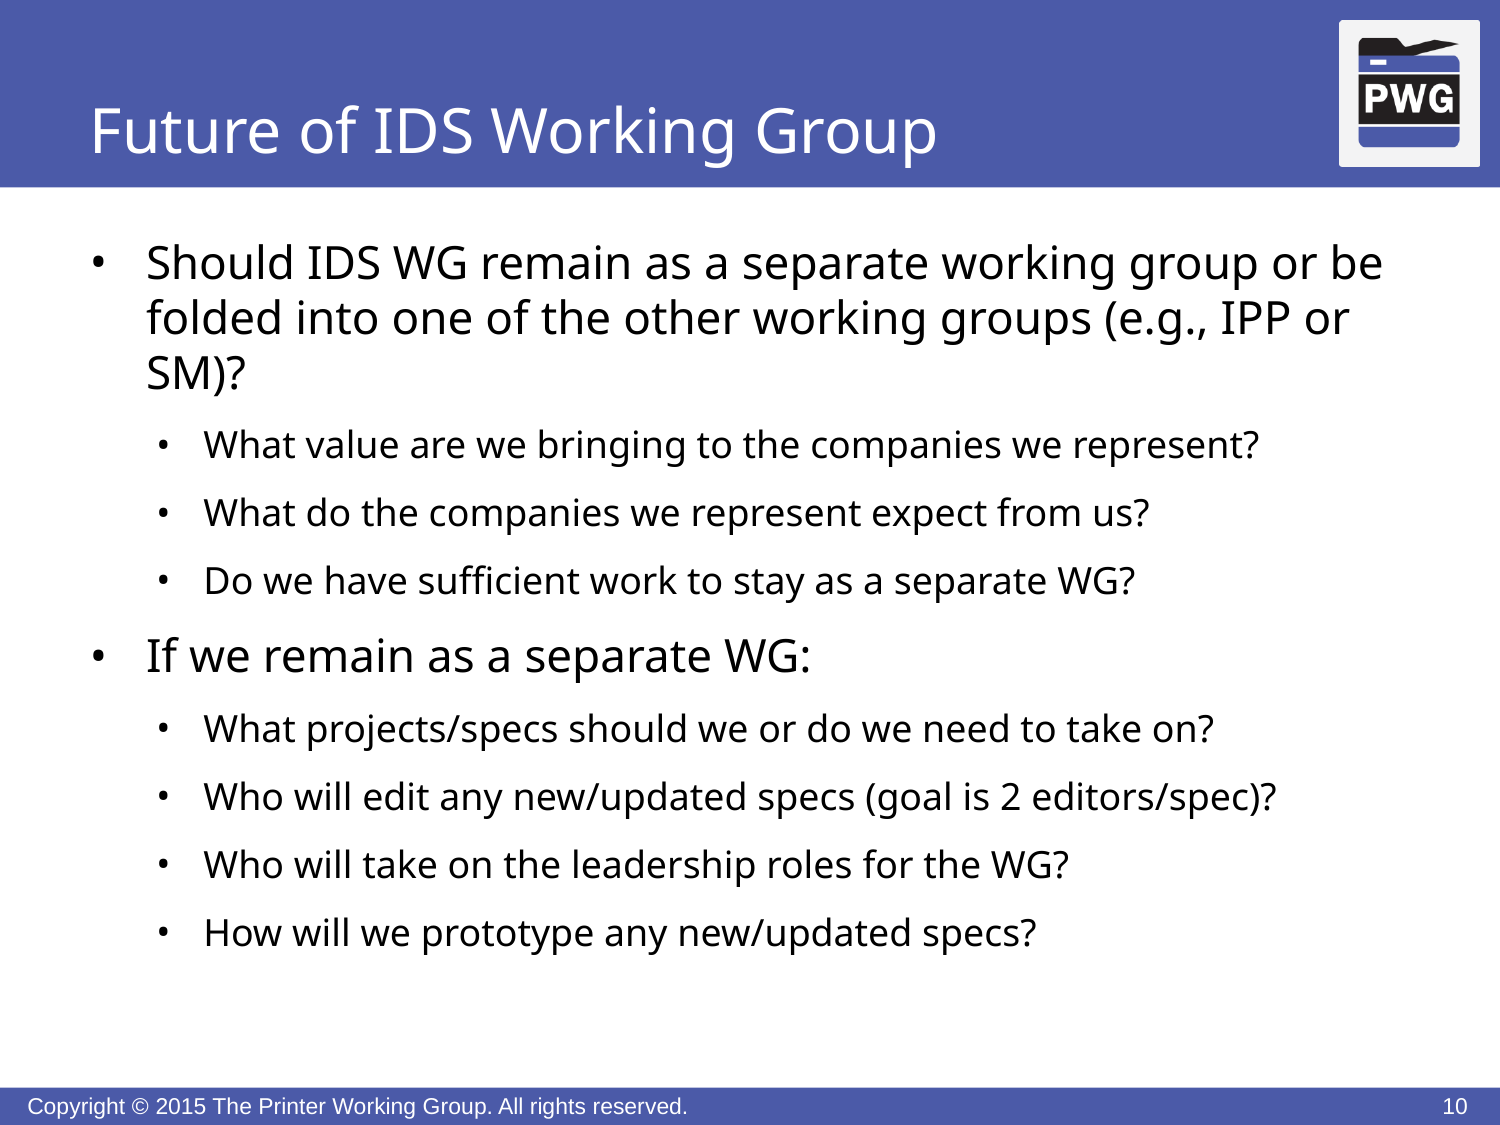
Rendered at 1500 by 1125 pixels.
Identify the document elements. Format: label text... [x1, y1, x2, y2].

title Future of IDS Working Group [75, 7, 1163, 175]
picture [1339, 20, 1480, 167]
text_box [0, 0, 1500, 188]
text_box [0, 1087, 1500, 1125]
list Should IDS WG remain as a separate working group or be folded into one of the other working groups (e.g., IPP or SM)? What value are we bringing to the companies we represent? What do the companies we represent expect from us? Do we have sufficient work to stay as a separate WG? If we remain as a separate WG: What projects/specs should we or do we need to take on? Who will edit any new/updated specs (goal is 2 editors/spec)? Who will take on the leadership roles for the WG? How will we prototype any new/updated specs? [75, 224, 1425, 913]
text_box Copyright © 2015 The Printer Working Group. All rights reserved. [20, 1092, 750, 1118]
text_box 10 [1441, 1092, 1469, 1118]
